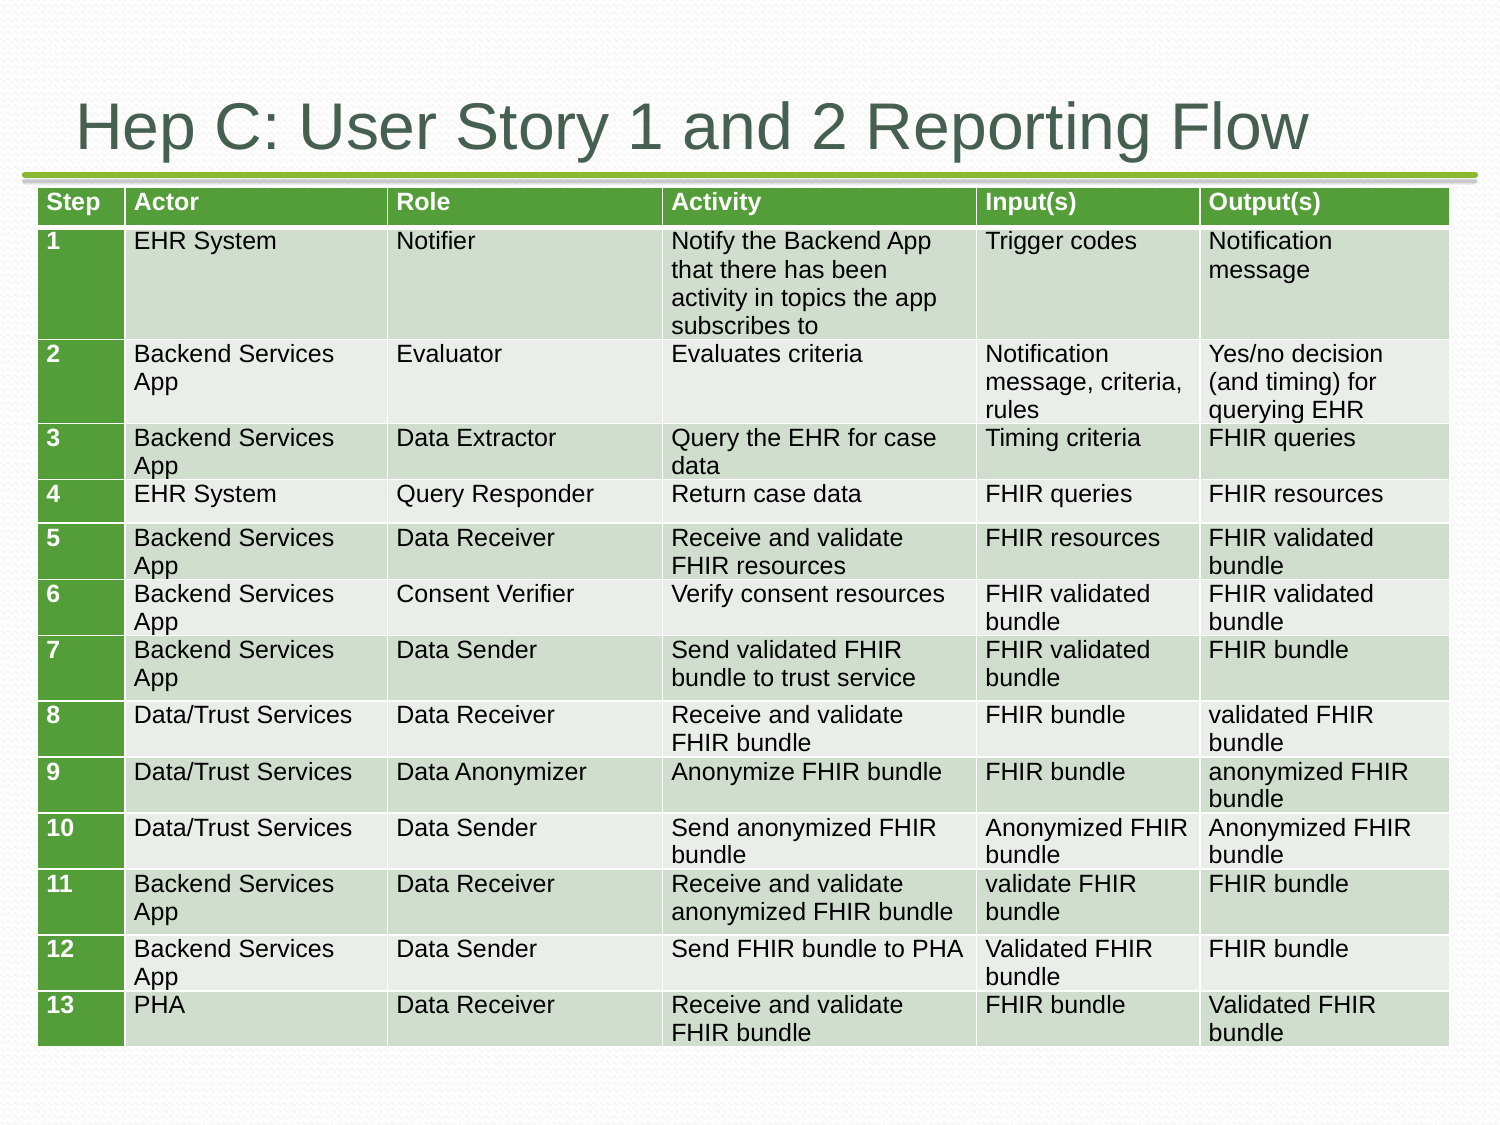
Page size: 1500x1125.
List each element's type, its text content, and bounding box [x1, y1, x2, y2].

table_cell Backend Services App [126, 870, 387, 934]
table_cell Data Receiver [388, 702, 662, 756]
table_header Actor [126, 188, 387, 225]
table_cell Query Responder [388, 480, 662, 522]
table_cell Data/Trust Services [126, 758, 387, 812]
table_cell Data Receiver [388, 524, 662, 579]
table_cell Query the EHR for case data [663, 424, 976, 479]
table_cell Data/Trust Services [126, 702, 387, 756]
table_cell Evaluates criteria [663, 340, 976, 423]
table_cell FHIR resources [977, 524, 1199, 579]
table_cell Receive and validate FHIR bundle [663, 992, 976, 1046]
table_cell 12 [38, 936, 124, 990]
table_cell Validated FHIR bundle [1201, 992, 1449, 1046]
table_cell Data Anonymizer [388, 758, 662, 812]
table_header Output(s) [1201, 188, 1449, 225]
table_cell 10 [38, 814, 124, 868]
table_cell 9 [38, 758, 124, 812]
table_cell Backend Services App [126, 936, 387, 990]
table_cell Notification message, criteria, rules [977, 340, 1199, 423]
table_header Step [38, 188, 124, 225]
table_cell Receive and validate FHIR resources [663, 524, 976, 579]
table_cell Backend Services App [126, 524, 387, 579]
table_cell Send anonymized FHIR bundle [663, 814, 976, 868]
table_cell Notify the Backend App that there has been activity in topics the app subscribes to [663, 230, 976, 339]
table_cell 1 [38, 230, 124, 339]
table_cell Backend Services App [126, 580, 387, 635]
table_cell EHR System [126, 230, 387, 339]
table_cell FHIR bundle [977, 702, 1199, 756]
table_cell Notification message [1201, 230, 1449, 339]
table_cell 6 [38, 580, 124, 635]
table_cell Backend Services App [126, 636, 387, 700]
table_cell Return case data [663, 480, 976, 522]
table_cell 2 [38, 340, 124, 423]
table_cell FHIR queries [977, 480, 1199, 522]
table_cell 7 [38, 636, 124, 700]
table_cell EHR System [126, 480, 387, 522]
table_cell Receive and validate anonymized FHIR bundle [663, 870, 976, 934]
table_cell FHIR validated bundle [1201, 580, 1449, 635]
table_cell Send validated FHIR bundle to trust service [663, 636, 976, 700]
table_cell FHIR bundle [1201, 936, 1449, 990]
table_header Input(s) [977, 188, 1199, 225]
table_cell 5 [38, 524, 124, 579]
table_cell Timing criteria [977, 424, 1199, 479]
table_cell FHIR validated bundle [1201, 524, 1449, 579]
table_cell Data Sender [388, 936, 662, 990]
table_header Activity [663, 188, 976, 225]
table_cell validated FHIR bundle [1201, 702, 1449, 756]
table_cell FHIR validated bundle [977, 636, 1199, 700]
table_cell PHA [126, 992, 387, 1046]
table_cell Data Sender [388, 814, 662, 868]
table_cell Send FHIR bundle to PHA [663, 936, 976, 990]
table_cell Backend Services App [126, 340, 387, 423]
table_cell FHIR resources [1201, 480, 1449, 522]
table_cell Notifier [388, 230, 662, 339]
table_cell FHIR bundle [1201, 870, 1449, 934]
table_cell FHIR queries [1201, 424, 1449, 479]
table_cell FHIR validated bundle [977, 580, 1199, 635]
table_cell 13 [38, 992, 124, 1046]
table_cell Consent Verifier [388, 580, 662, 635]
table_cell Evaluator [388, 340, 662, 423]
table_cell Validated FHIR bundle [977, 936, 1199, 990]
table_header Role [388, 188, 662, 225]
table_cell Trigger codes [977, 230, 1199, 339]
table_cell Data Receiver [388, 992, 662, 1046]
table_cell Anonymized FHIR bundle [977, 814, 1199, 868]
table_cell FHIR bundle [977, 758, 1199, 812]
table_cell Yes/no decision (and timing) for querying EHR [1201, 340, 1449, 423]
table_cell validate FHIR bundle [977, 870, 1199, 934]
table_cell Receive and validate FHIR bundle [663, 702, 976, 756]
table_cell Data Sender [388, 636, 662, 700]
table_cell Backend Services App [126, 424, 387, 479]
table_cell 4 [38, 480, 124, 522]
table_cell anonymized FHIR bundle [1201, 758, 1449, 812]
table_cell Data Extractor [388, 424, 662, 479]
table_cell Anonymize FHIR bundle [663, 758, 976, 812]
table_cell 11 [38, 870, 124, 934]
table_cell Data/Trust Services [126, 814, 387, 868]
table_cell Data Receiver [388, 870, 662, 934]
table_cell FHIR bundle [1201, 636, 1449, 700]
table_cell 8 [38, 702, 124, 756]
title Hep C: User Story 1 and 2 Reporting Flow [74, 74, 1426, 163]
table_cell Anonymized FHIR bundle [1201, 814, 1449, 868]
table_cell 3 [38, 424, 124, 479]
table_cell Verify consent resources [663, 580, 976, 635]
table_cell FHIR bundle [977, 992, 1199, 1046]
